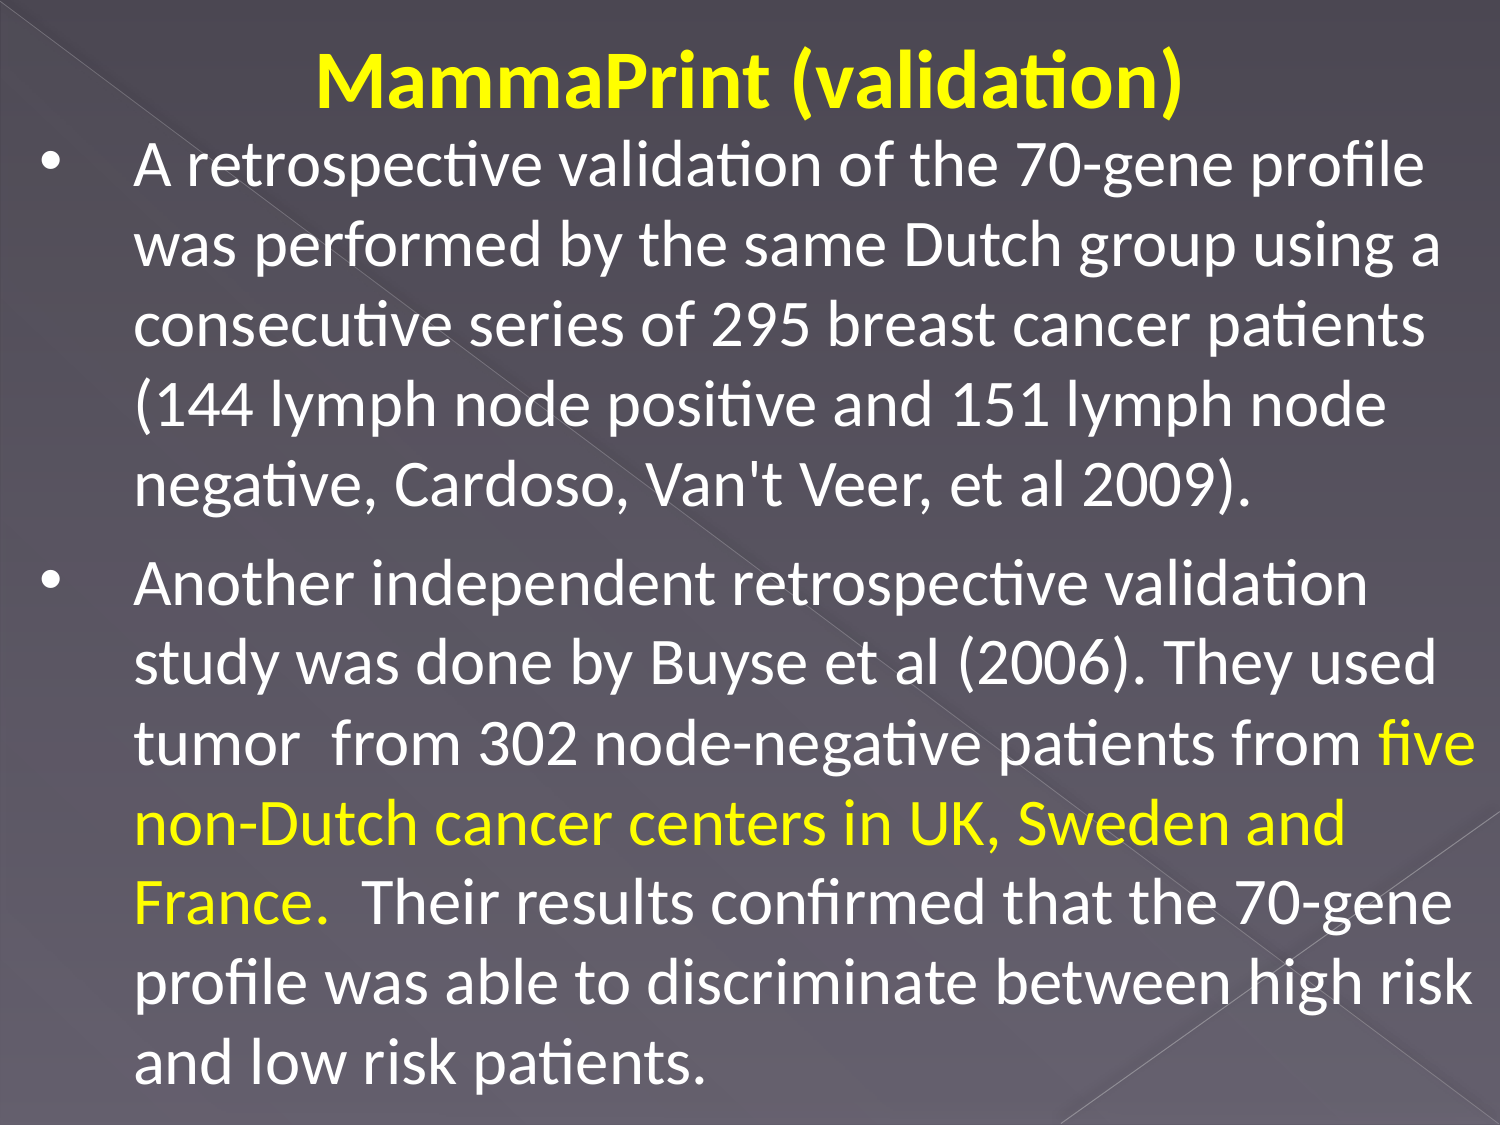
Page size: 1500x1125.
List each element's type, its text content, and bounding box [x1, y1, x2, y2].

text_box MammaPrint (validation) [62, 12, 1438, 112]
text_box A retrospective validation of the 70-gene profile was performed by the same Dutch group using a consecutive series of 295 breast cancer patients (144 lymph node positive and 151 lymph node negative, Cardoso, Van't Veer, et al 2009). Another independent retrospective validation study was done by Buyse et al (2006). They used tumor from 302 node-negative patients from five non-Dutch cancer centers in UK, Sweden and France. Their results confirmed that the 70-gene profile was able to discriminate between high risk and low risk patients. [24, 112, 1500, 1075]
